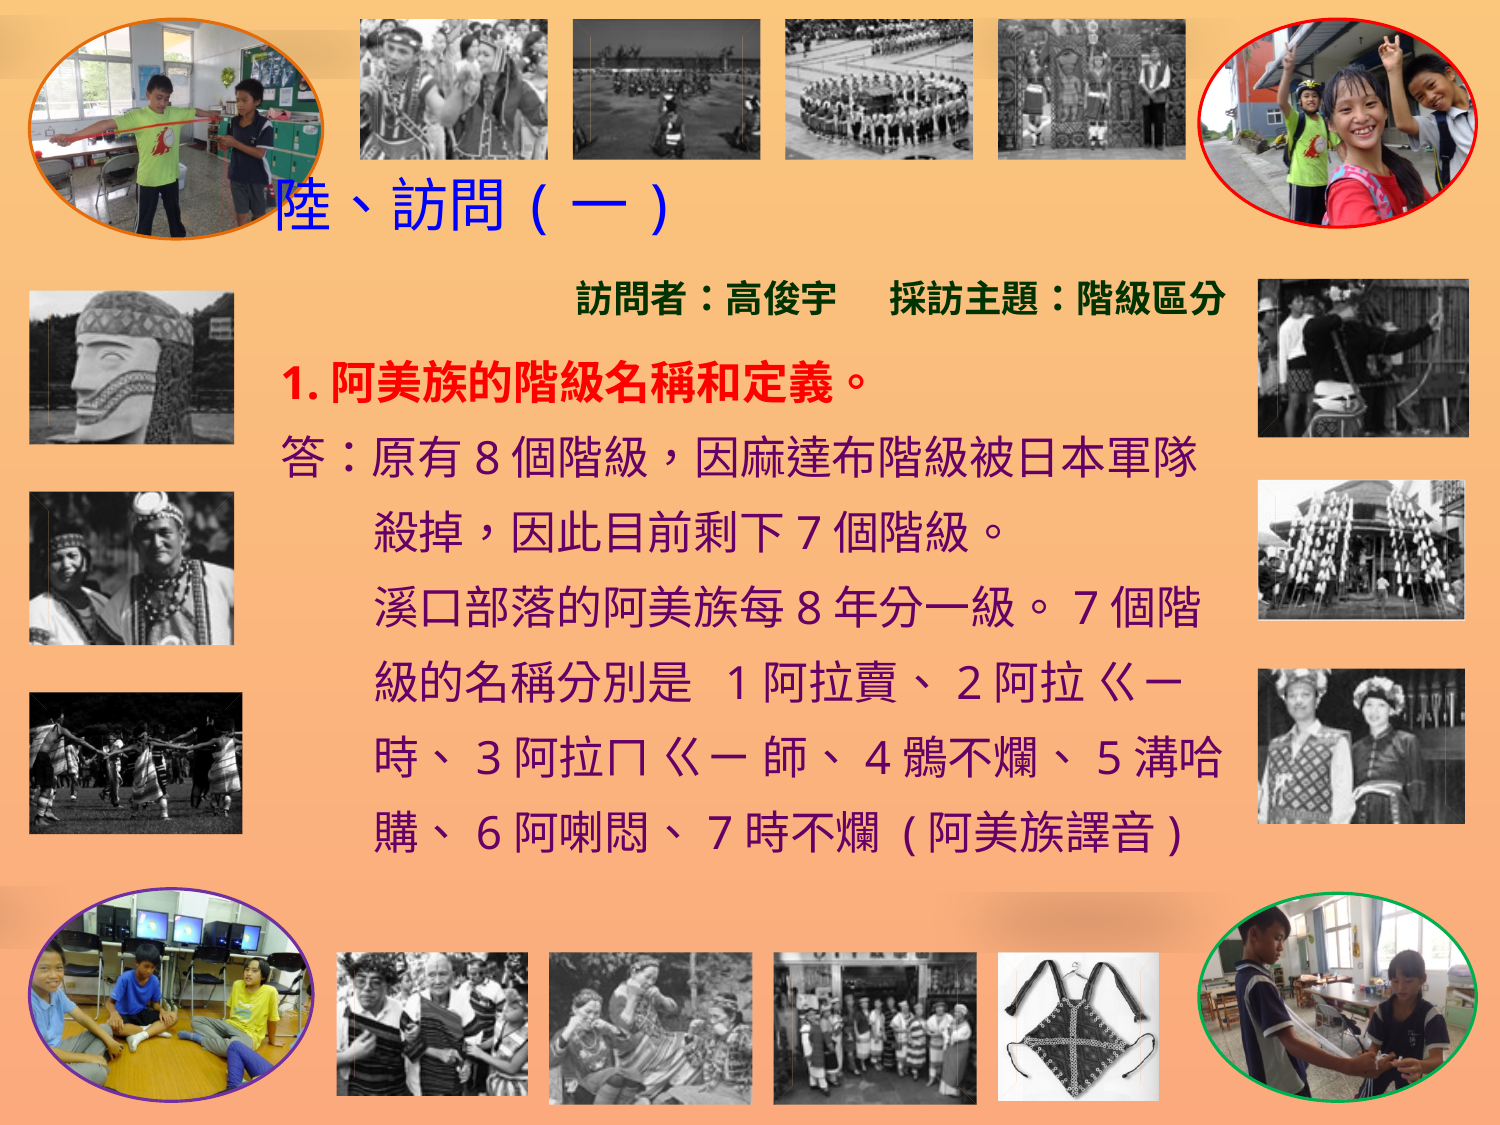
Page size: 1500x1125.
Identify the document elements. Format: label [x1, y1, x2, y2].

text_box [29, 18, 1477, 1105]
